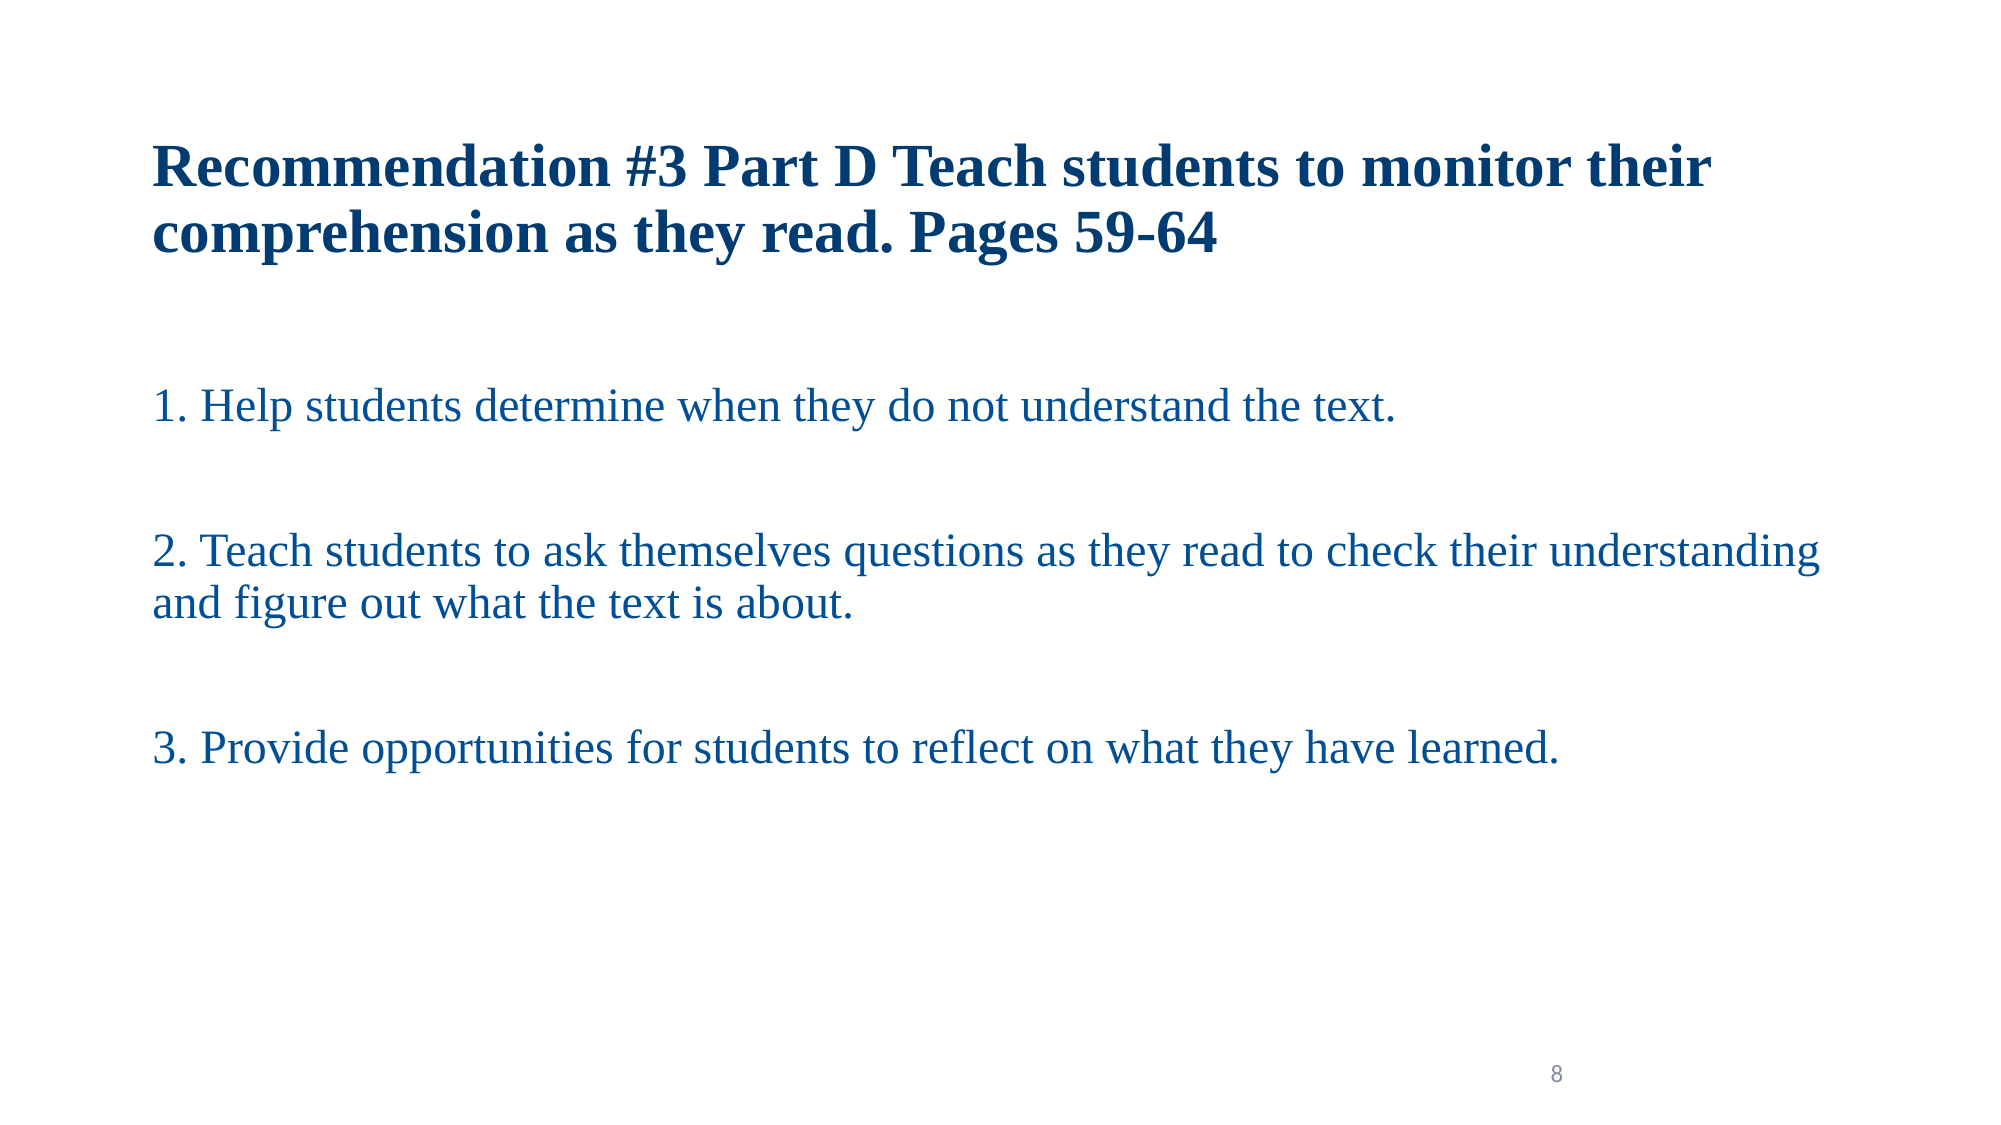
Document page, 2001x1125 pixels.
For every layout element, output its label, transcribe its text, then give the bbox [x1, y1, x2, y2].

slide_number 8 [1412, 1042, 1579, 1103]
list 1. Help students determine when they do not understand the text. 2. Teach students to ask themselves questions as they read to check their understanding and figure out what the text is about. 3. Provide opportunities for students to reflect on what they have learned. [137, 299, 1863, 1014]
title Recommendation #3 Part D Teach students to monitor their comprehension as they read. Pages 59-64 [137, 59, 1863, 278]
